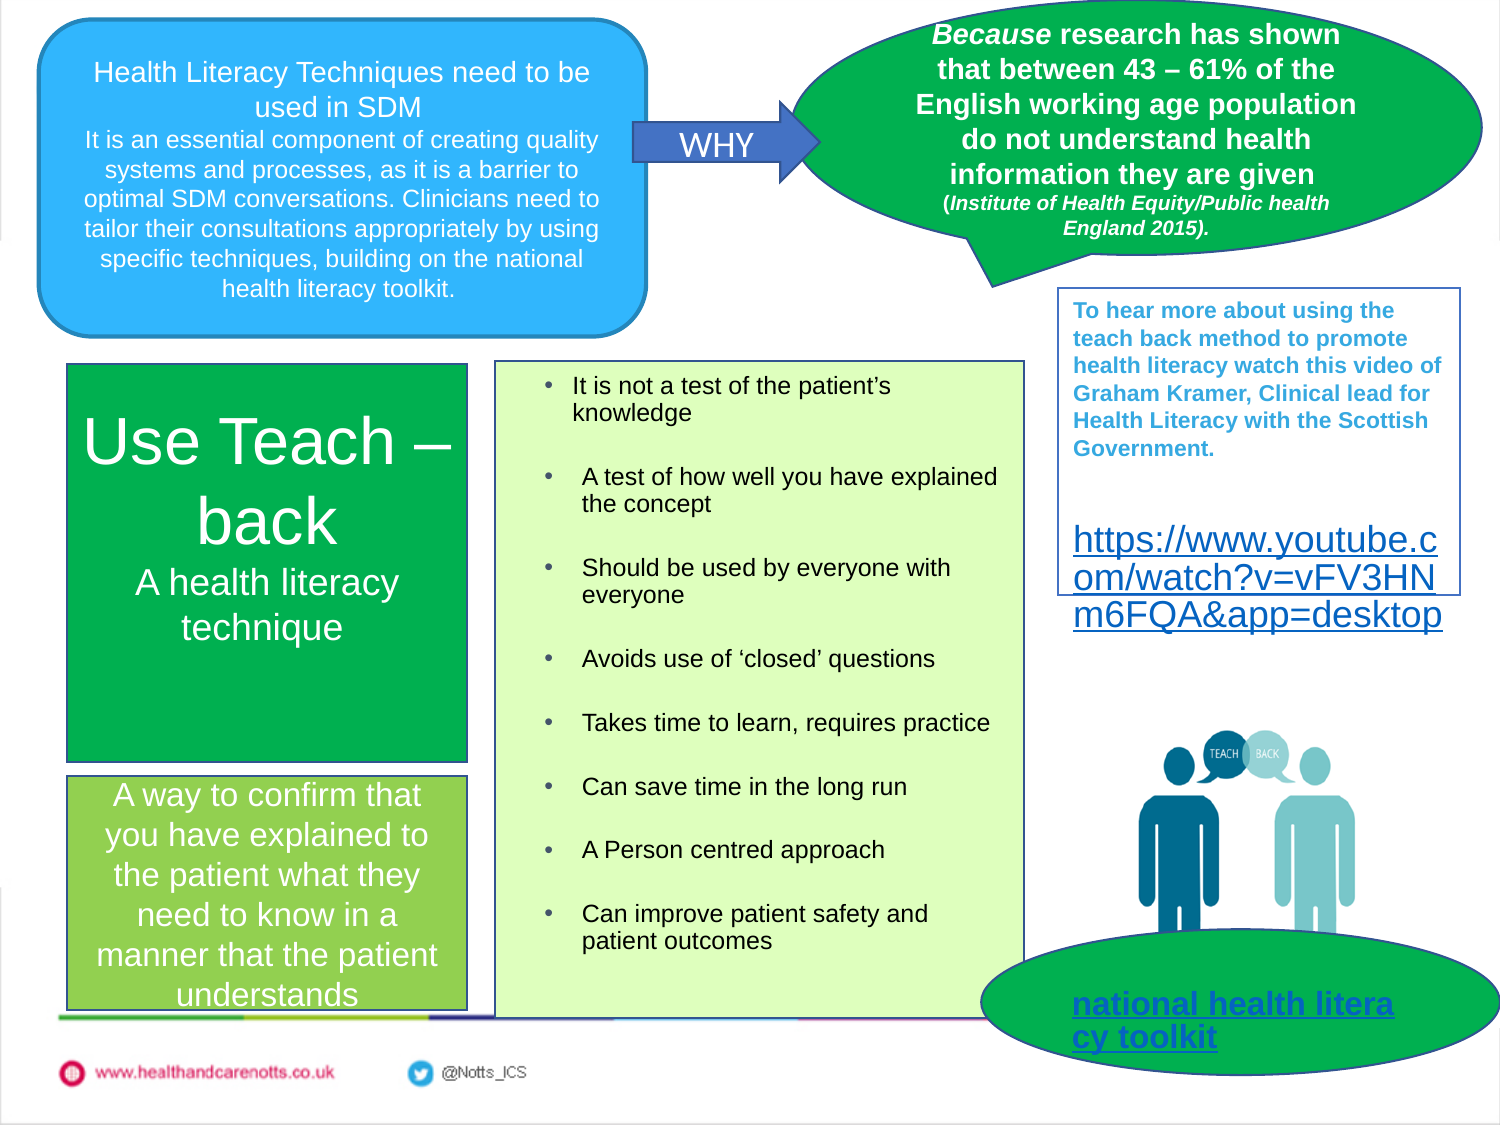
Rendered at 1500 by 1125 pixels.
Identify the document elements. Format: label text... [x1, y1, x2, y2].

text_box Because research has shown that between 43 – 61% of the English working age population do not understand health information they are given (Institute of Health Equity/Public health England 2015). [792, 0, 1483, 289]
text_box A way to confirm that you have explained to the patient what they need to know in a manner that the patient understands [66, 775, 468, 1011]
text_box Health Literacy Techniques need to be used in SDM It is an essential component of creating quality systems and processes, as it is a barrier to optimal SDM conversations. Clinicians need to tailor their consultations appropriately by using specific techniques, building on the national health literacy toolkit. [38, 19, 647, 337]
text_box Use Teach – back A health literacy technique [66, 363, 468, 763]
text_box It is not a test of the patient’s knowledge A test of how well you have explained the concept Should be used by everyone with everyone Avoids use of ‘closed’ questions Takes time to learn, requires practice Can save time in the long run A Person centred approach Can improve patient safety and patient outcomes [510, 283, 1024, 1046]
text_box national health literacy toolkit [997, 1029, 1484, 1077]
text_box [494, 360, 510, 1019]
picture [0, 0, 1500, 1125]
text_box WHY [631, 99, 822, 185]
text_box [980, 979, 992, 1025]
picture [647, 163, 988, 283]
text_box To hear more about using the teach back method to promote health literacy watch this video of Graham Kramer, Clinical lead for Health Literacy with the Scottish Government. https://www.youtube.com/watch?v=vFV3HNm6FQA&app=desktop [1057, 287, 1461, 596]
